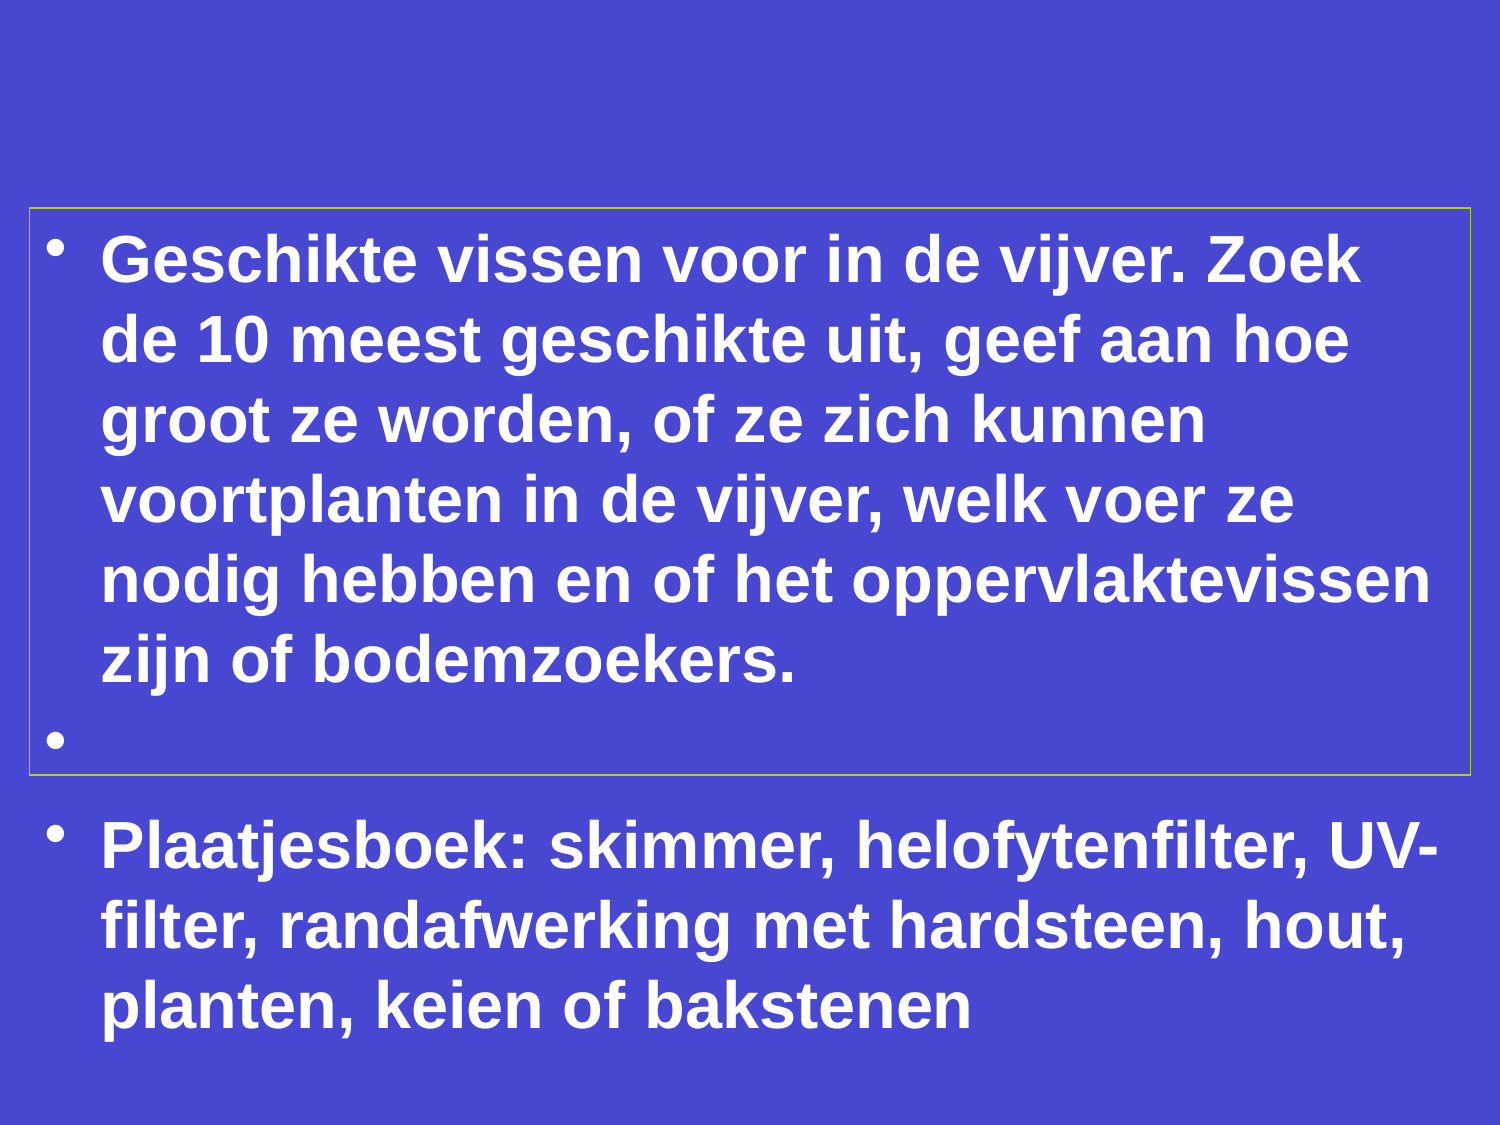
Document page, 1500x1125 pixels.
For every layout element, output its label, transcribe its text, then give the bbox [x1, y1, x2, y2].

list Geschikte vissen voor in de vijver. Zoek de 10 meest geschikte uit, geef aan hoe groot ze worden, of ze zich kunnen voortplanten in de vijver, welk voer ze nodig hebben en of het oppervlaktevissen zijn of bodemzoekers. Plaatjesboek: skimmer, helofytenfilter, UV-filter, randafwerking met hardsteen, hout, planten, keien of bakstenen [29, 207, 1471, 776]
